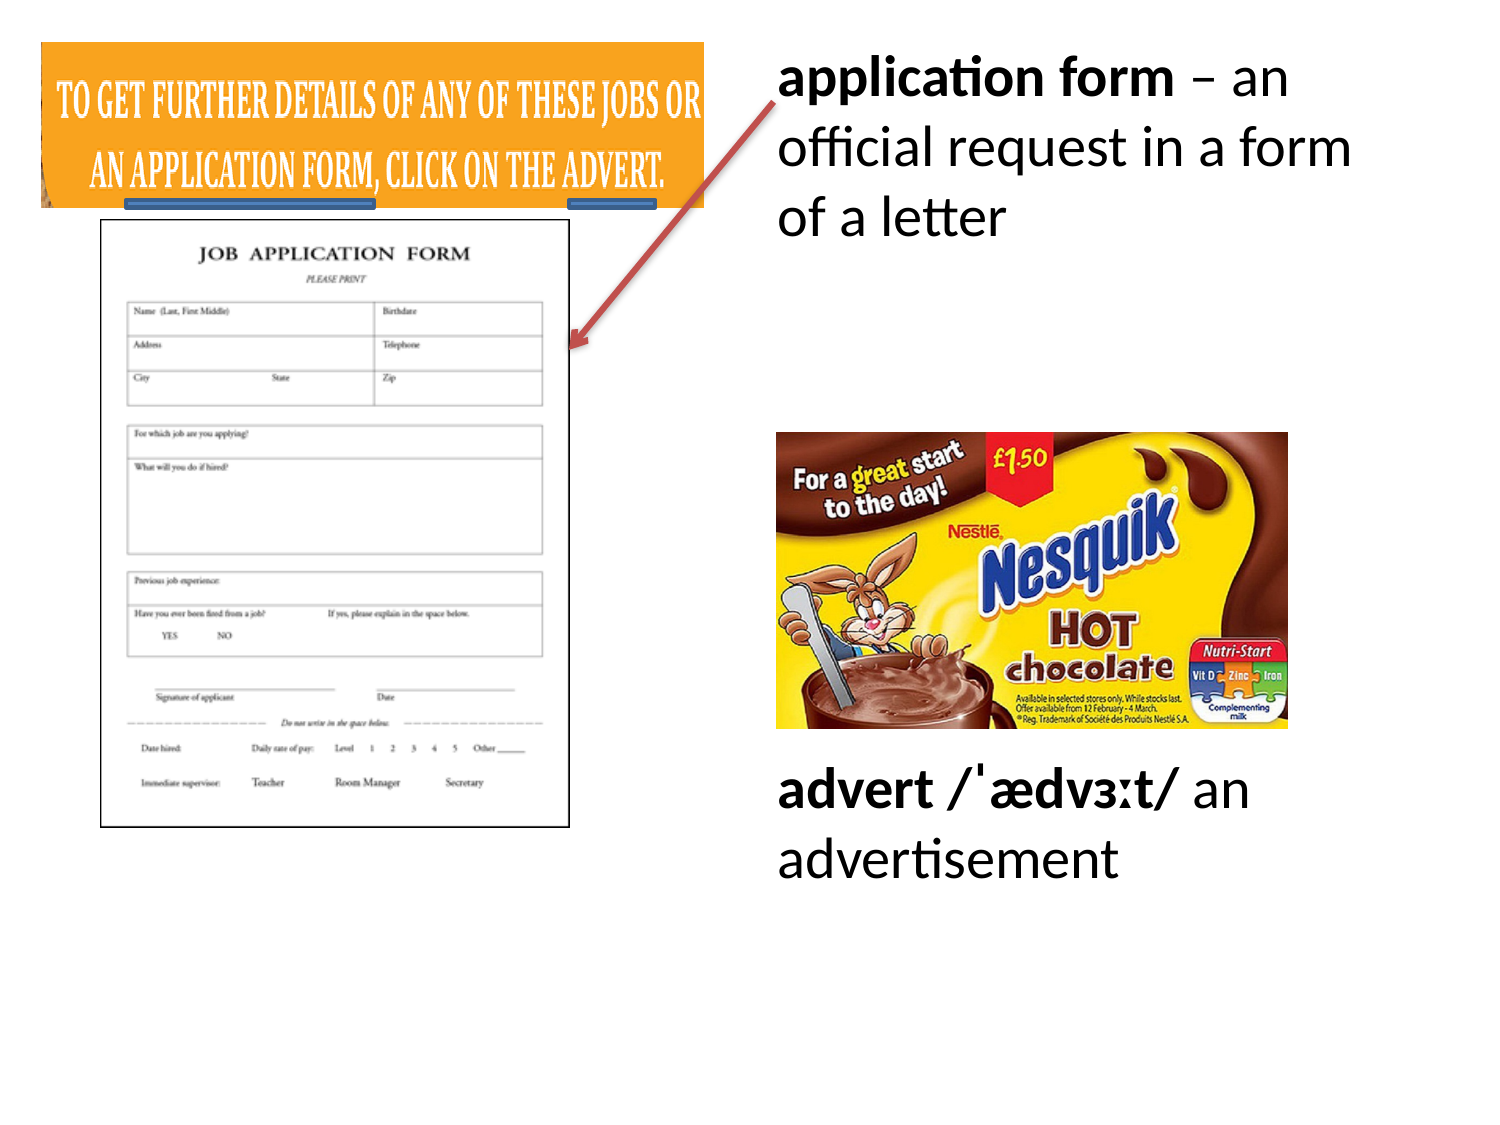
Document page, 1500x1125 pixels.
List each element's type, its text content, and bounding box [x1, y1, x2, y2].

list application form – an official request in a form of a letter advert /ˈædvɜːt/ an advertisement [762, 30, 1425, 1094]
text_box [568, 101, 774, 350]
picture [100, 219, 570, 828]
picture [776, 432, 1288, 729]
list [40, 42, 704, 209]
